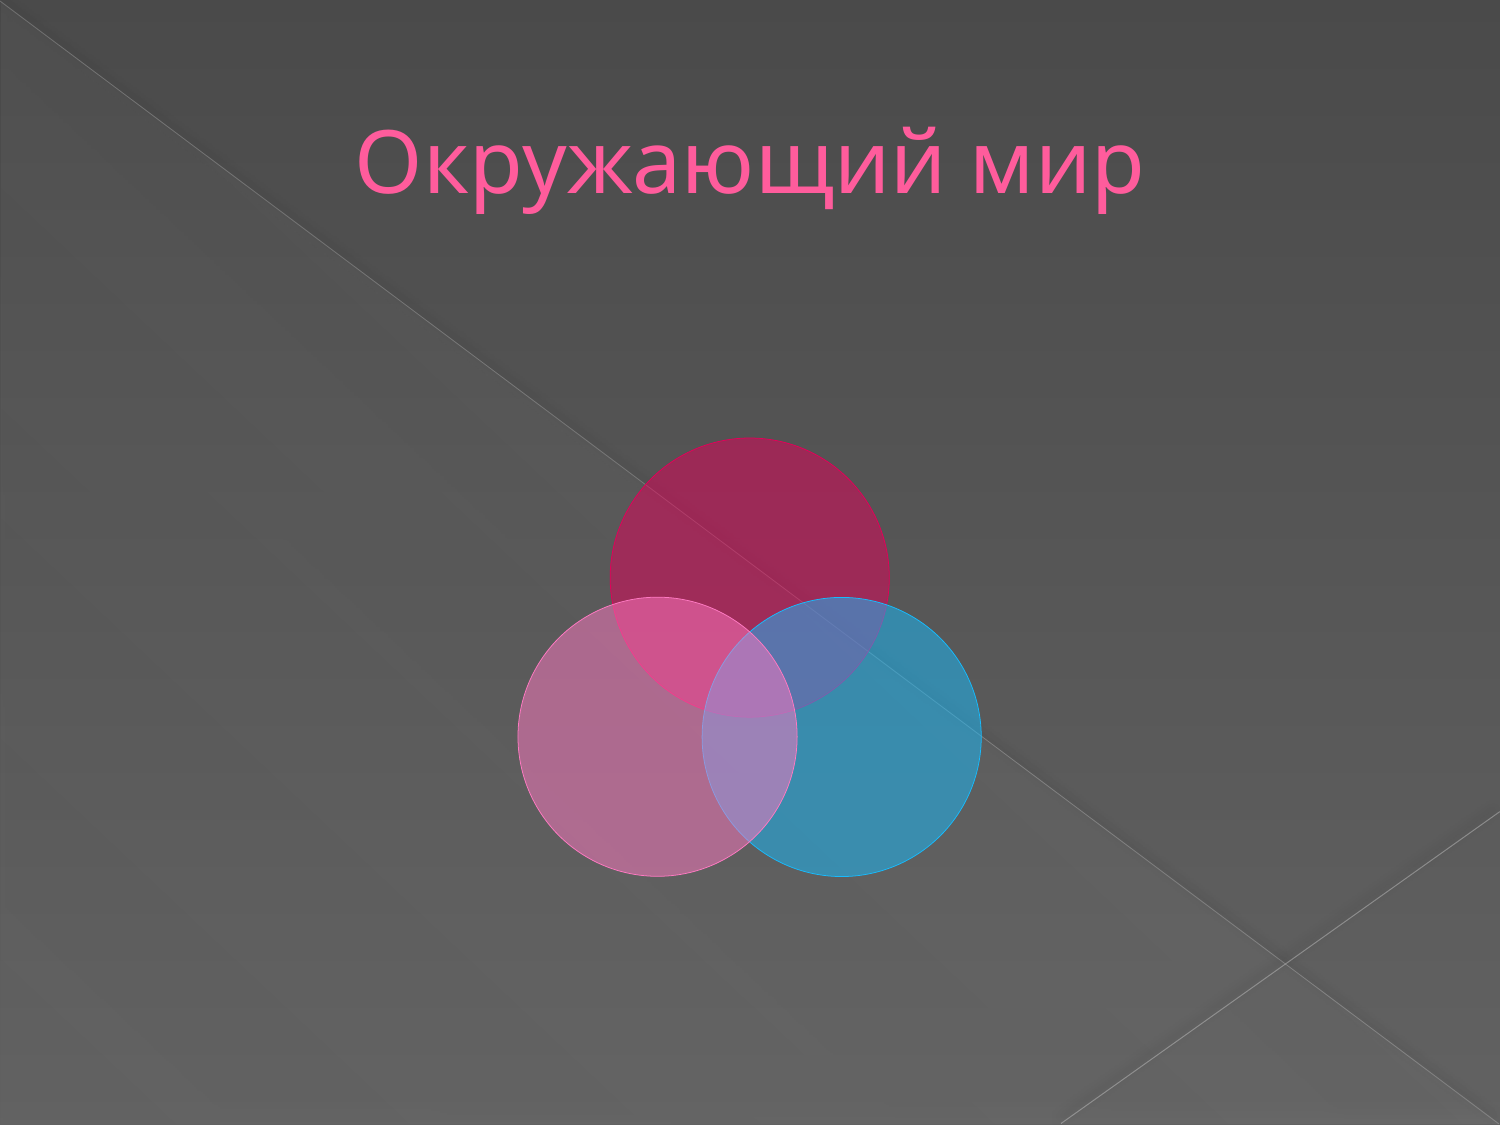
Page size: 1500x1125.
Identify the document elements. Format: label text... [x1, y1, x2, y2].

title Окружающий мир [75, 43, 1425, 274]
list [74, 308, 1426, 1060]
